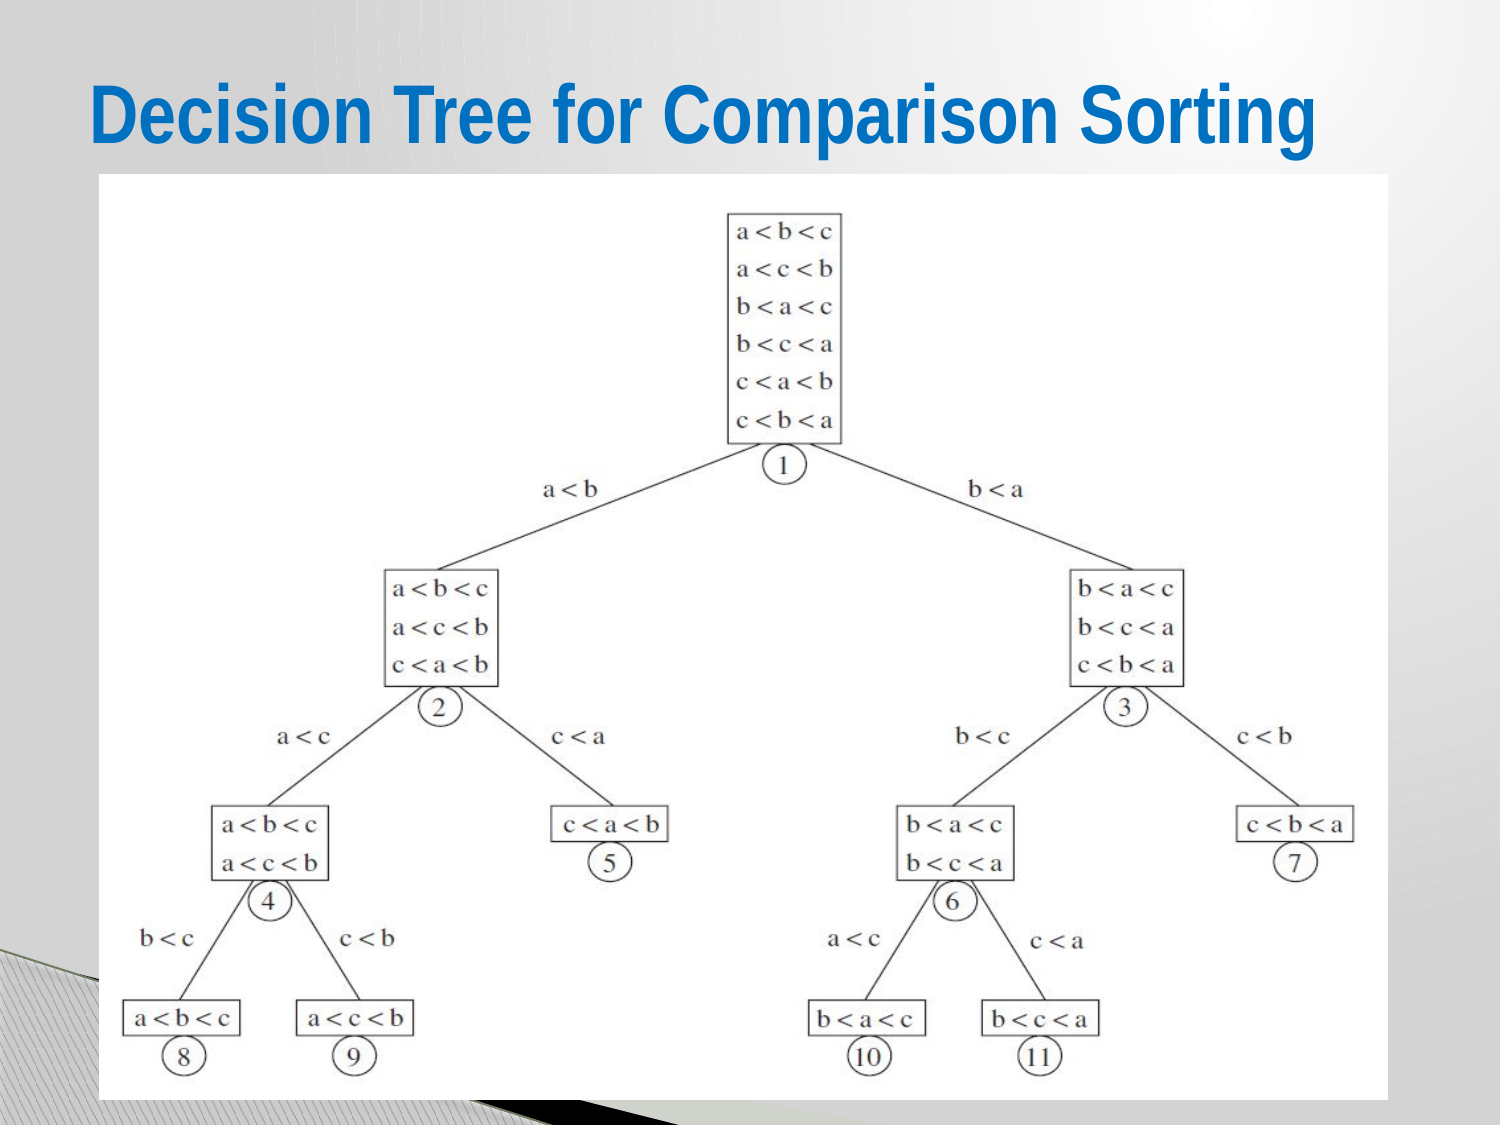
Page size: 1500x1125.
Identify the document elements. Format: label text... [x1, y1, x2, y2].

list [99, 174, 1388, 1101]
title Decision Tree for Comparison Sorting [75, 45, 1425, 175]
